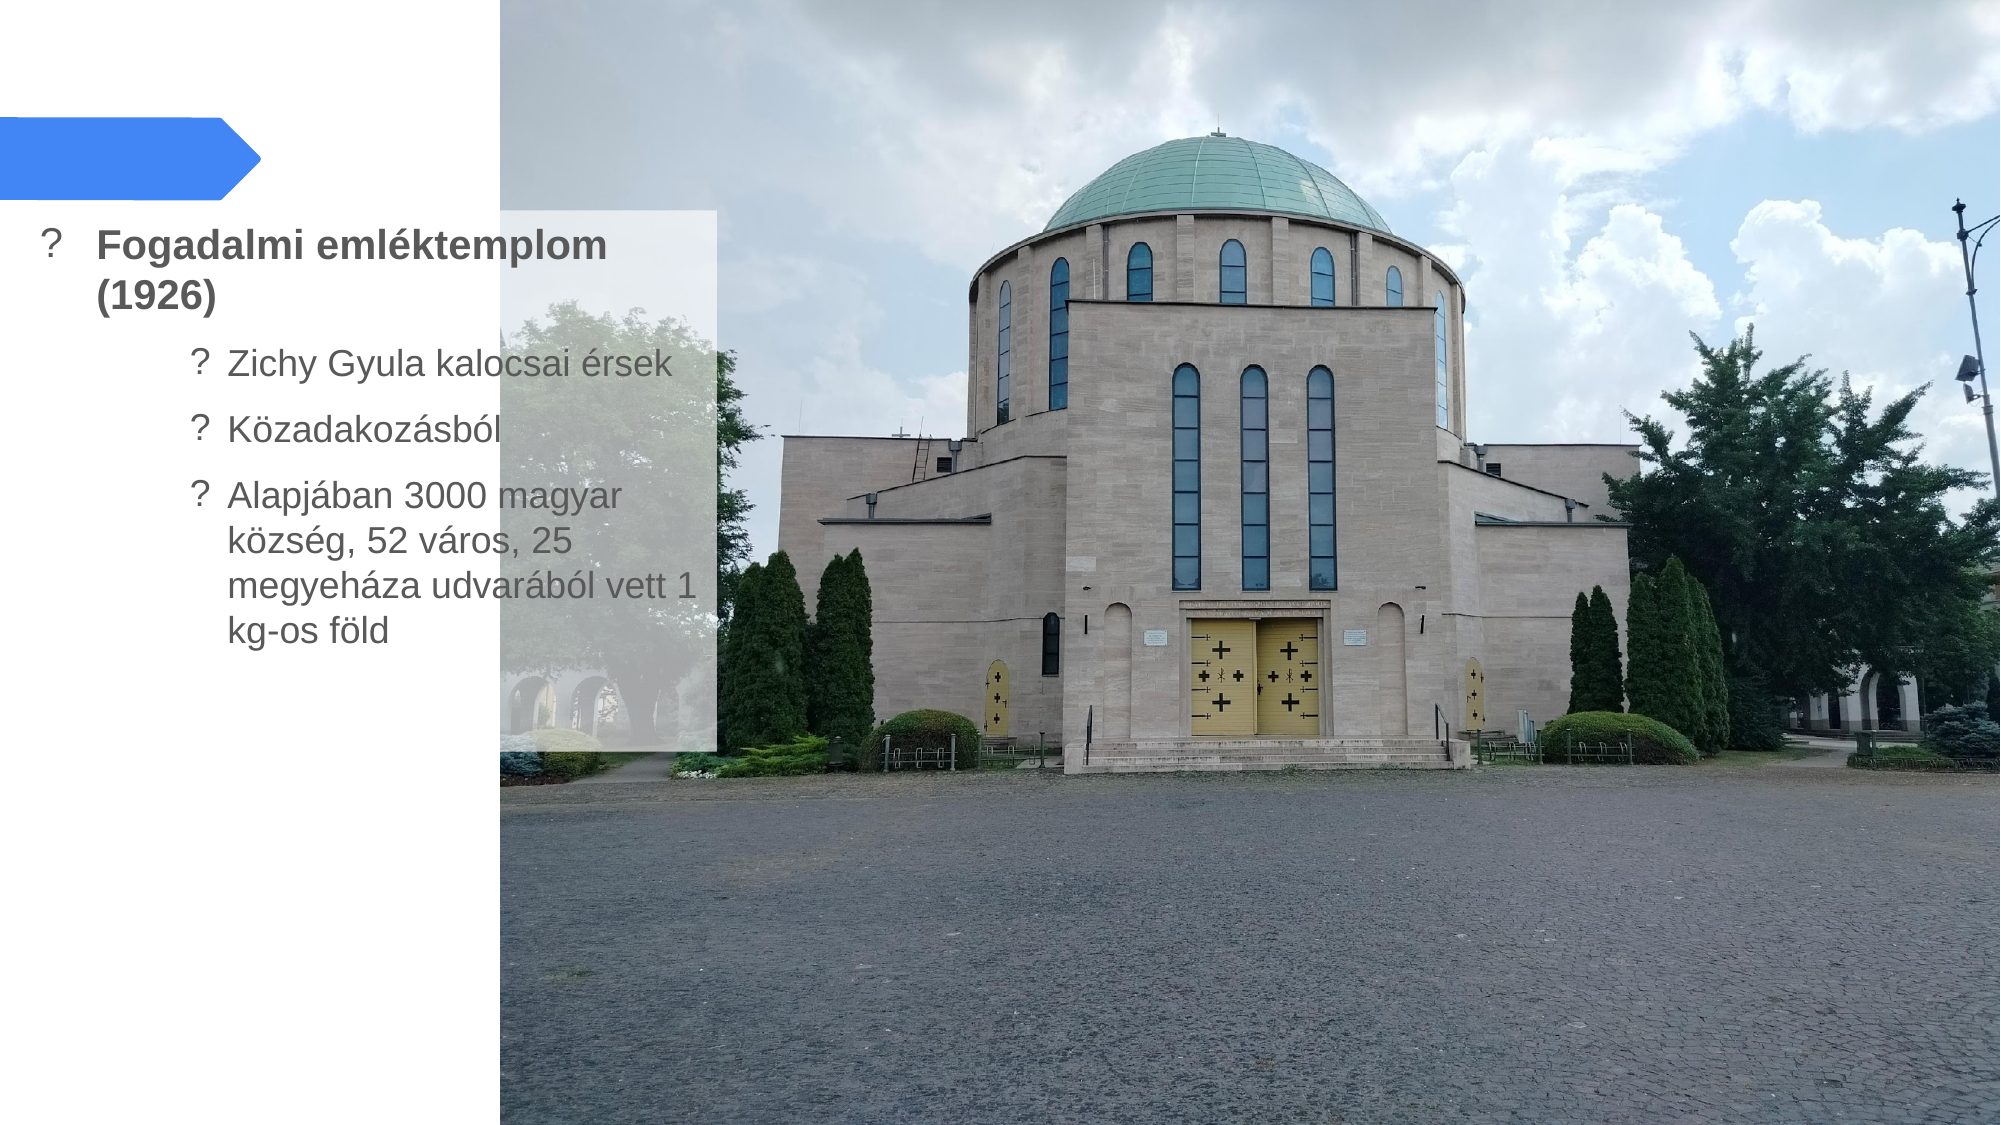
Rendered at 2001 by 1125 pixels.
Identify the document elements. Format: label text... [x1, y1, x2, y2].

list Fogadalmi emléktemplom (1926) Zichy Gyula kalocsai érsek Közadakozásból Alapjában 3000 magyar község, 52 város, 25 megyeháza udvarából vett 1 kg-os föld [25, 210, 494, 752]
picture [499, 0, 2000, 1125]
